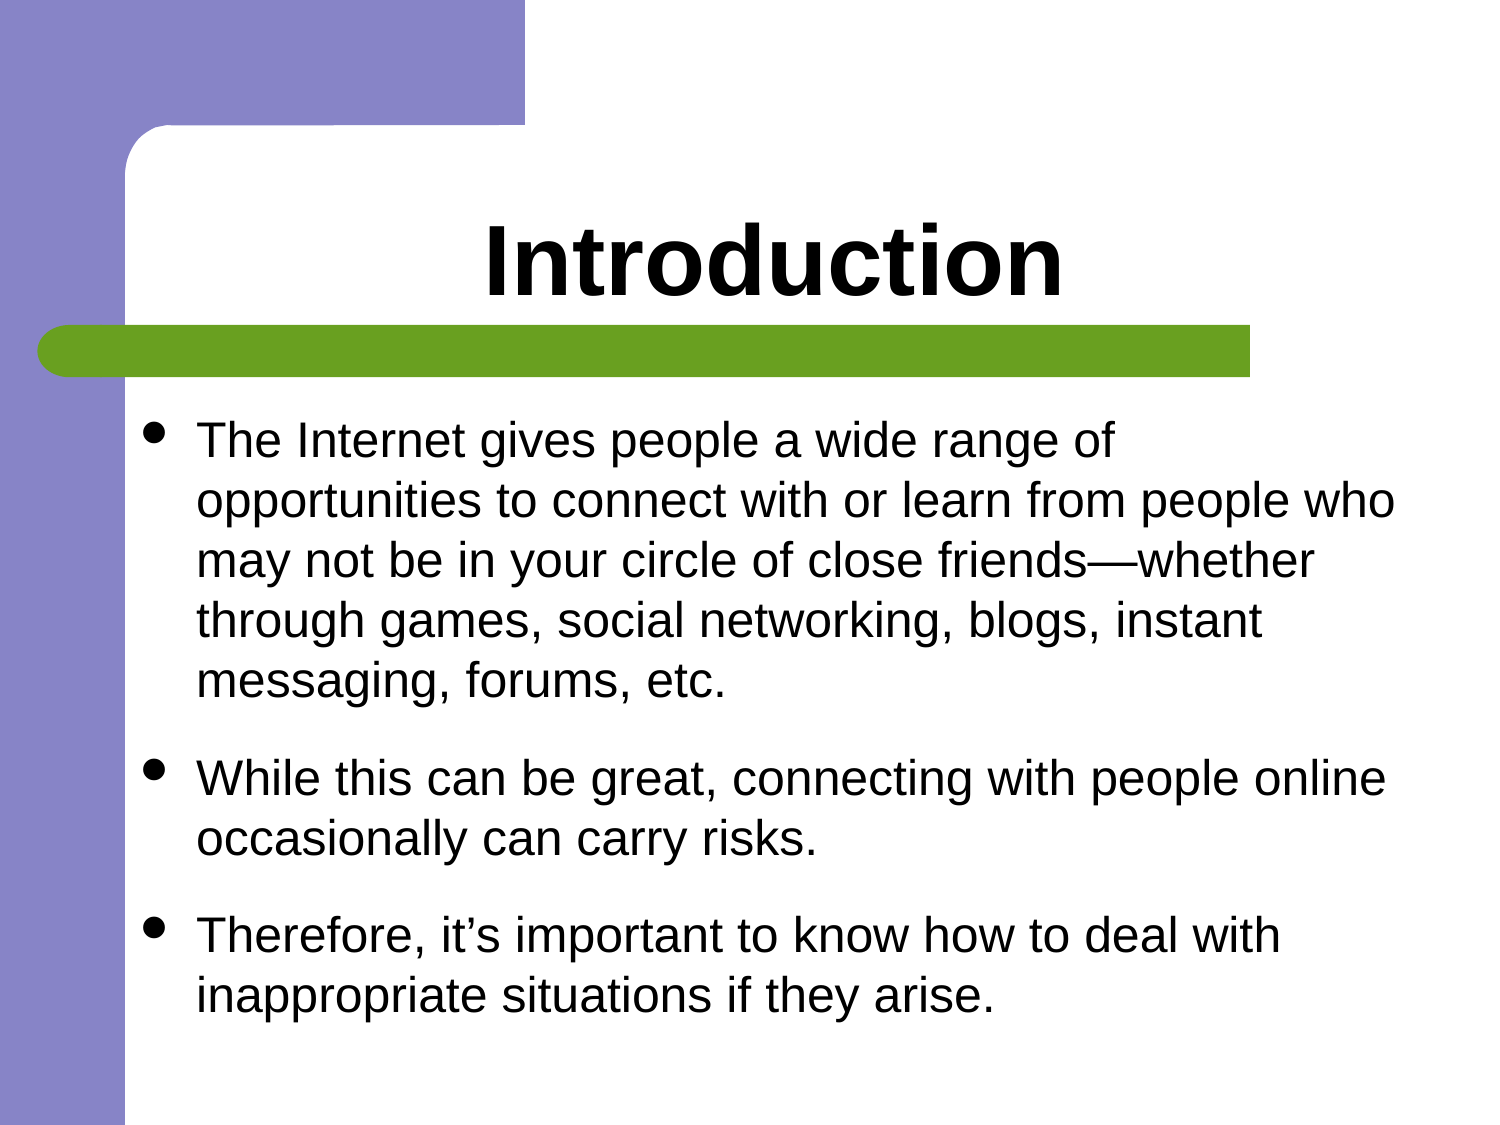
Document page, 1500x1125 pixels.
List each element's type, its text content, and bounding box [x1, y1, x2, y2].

title Introduction [125, 125, 1425, 325]
list The Internet gives people a wide range of opportunities to connect with or learn from people who may not be in your circle of close friends—whether through games, social networking, blogs, instant messaging, forums, etc. While this can be great, connecting with people online occasionally can carry risks. Therefore, it’s important to know how to deal with inappropriate situations if they arise. [125, 399, 1425, 999]
